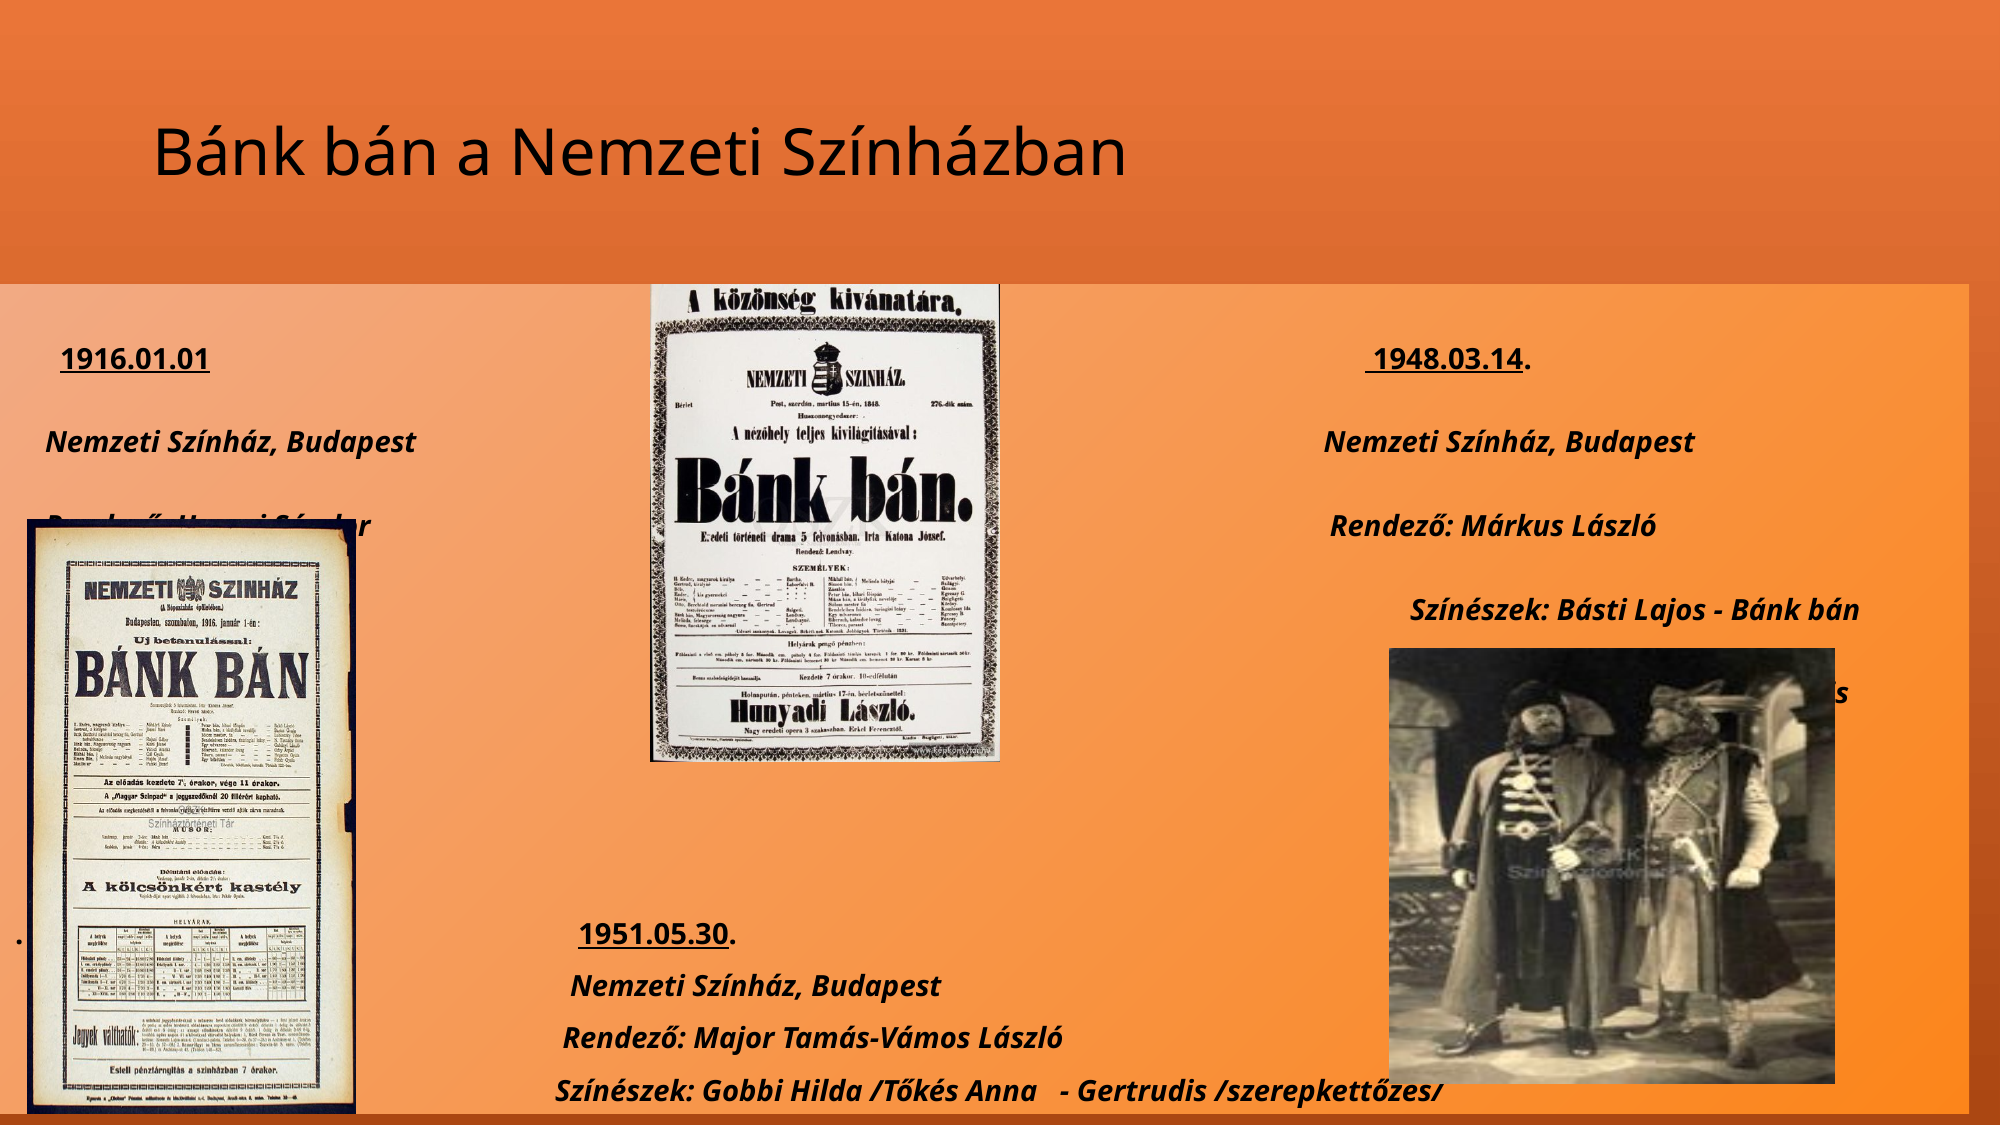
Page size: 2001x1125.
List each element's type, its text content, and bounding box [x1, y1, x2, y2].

title Bánk bán a Nemzeti Színházban [137, 111, 1245, 198]
picture [649, 283, 1001, 763]
text_box [0, 0, 2000, 1125]
picture [1389, 647, 1835, 1084]
picture [27, 519, 356, 1114]
list 1916.01.01 1948.03.14. Nemzeti Színház, Budapest Nemzeti Színház, Budapest Rendező: Hevesi Sándor Rendező: Márkus László Színészek: Básti Lajos - Bánk bán Sulyok Mária - Gertrudis . 1951.05.30. Nemzeti Színház, Budapest Rendező: Major Tamás-Vámos László Színészek: Gobbi Hilda /Tőkés Anna - Gertrudis /szerepkettőzés/ Rajczy Lajos /Bessenyei Ferenc - Bánk bán /szerepkettőzés/ Szörényi Éva - Melinda [0, 284, 1970, 1114]
